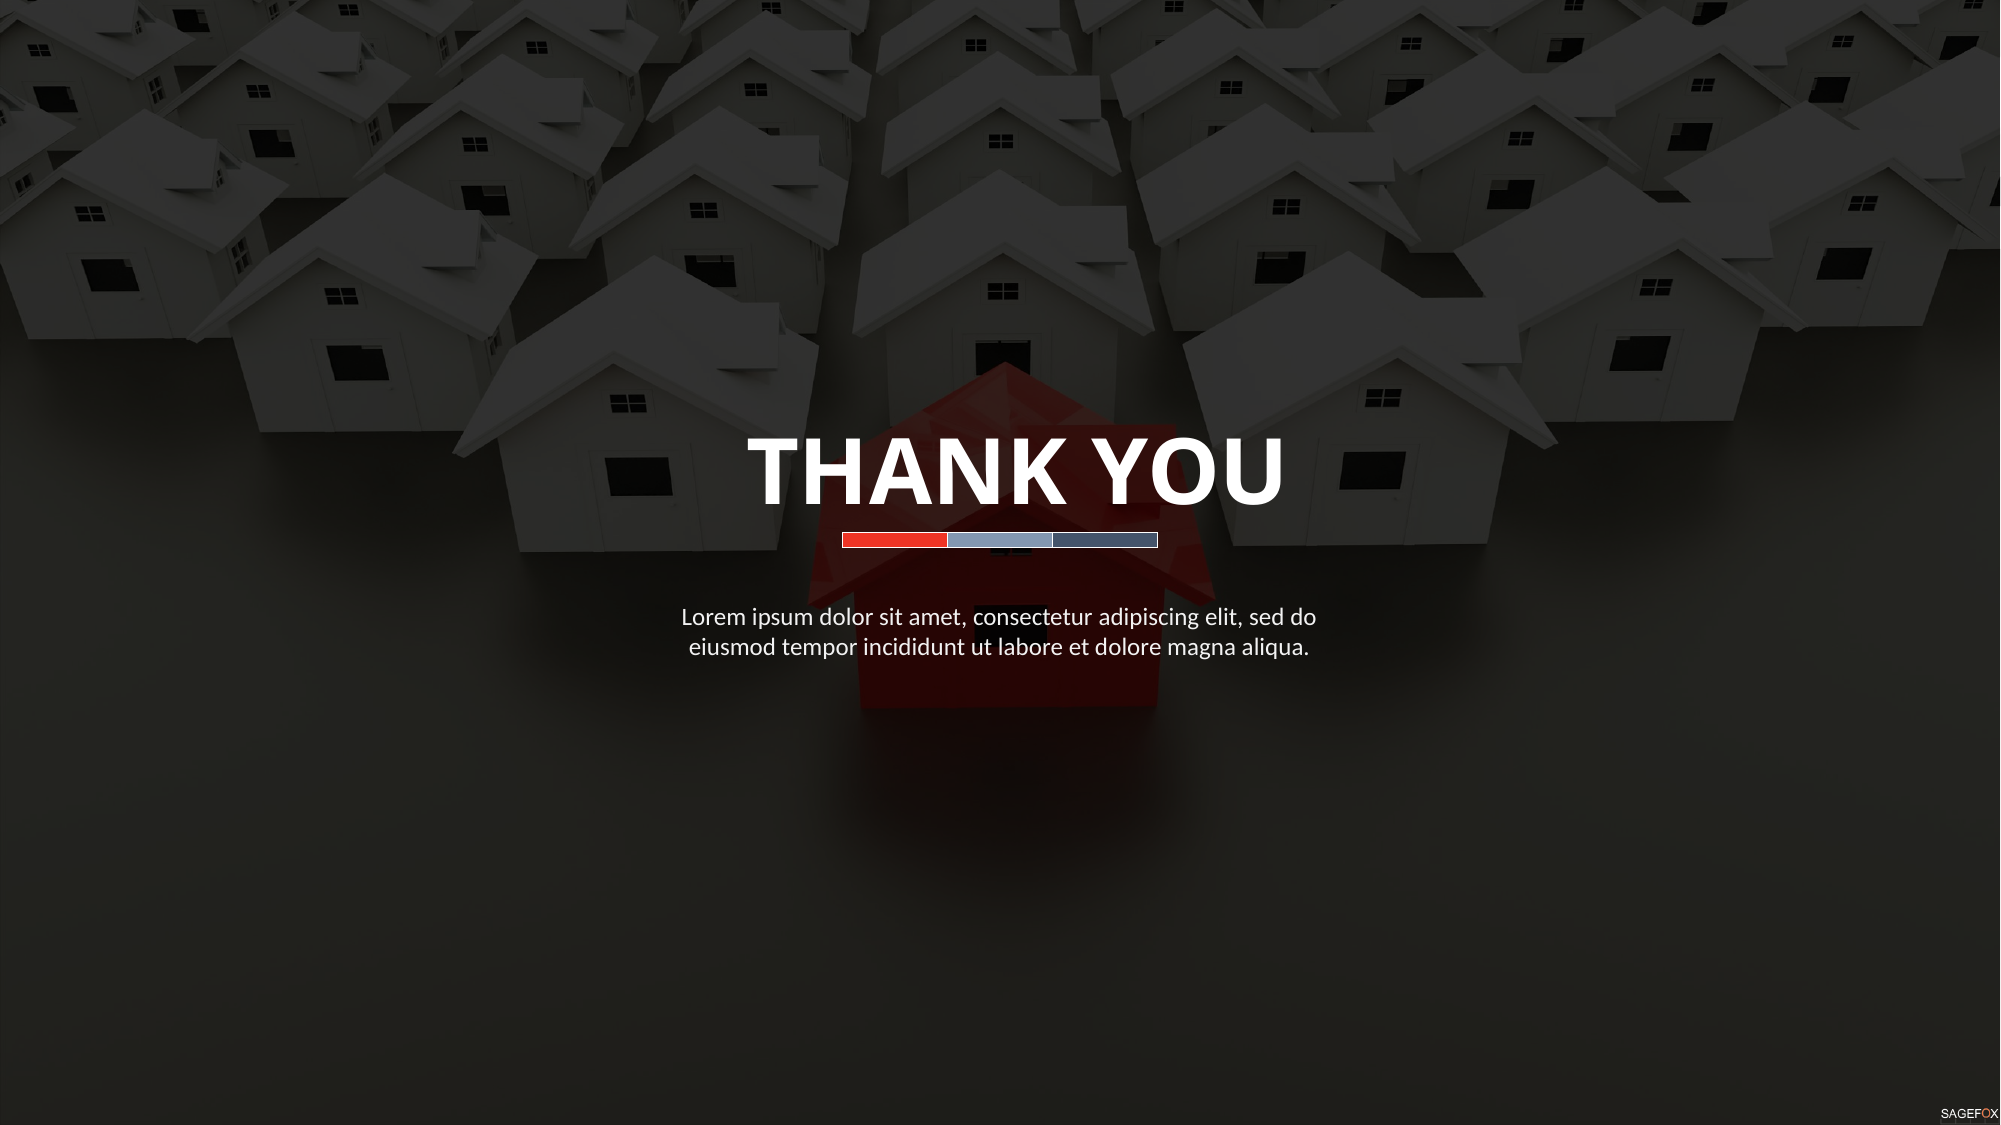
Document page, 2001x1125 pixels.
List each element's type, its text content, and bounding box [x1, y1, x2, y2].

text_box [842, 532, 1158, 548]
text_box THANK YOU [565, 405, 1470, 531]
text_box Lorem ipsum dolor sit amet, consectetur adipiscing elit, sed do eiusmod tempor incididunt ut labore et dolore magna aliqua. [660, 593, 1340, 668]
picture [0, 0, 2001, 1125]
